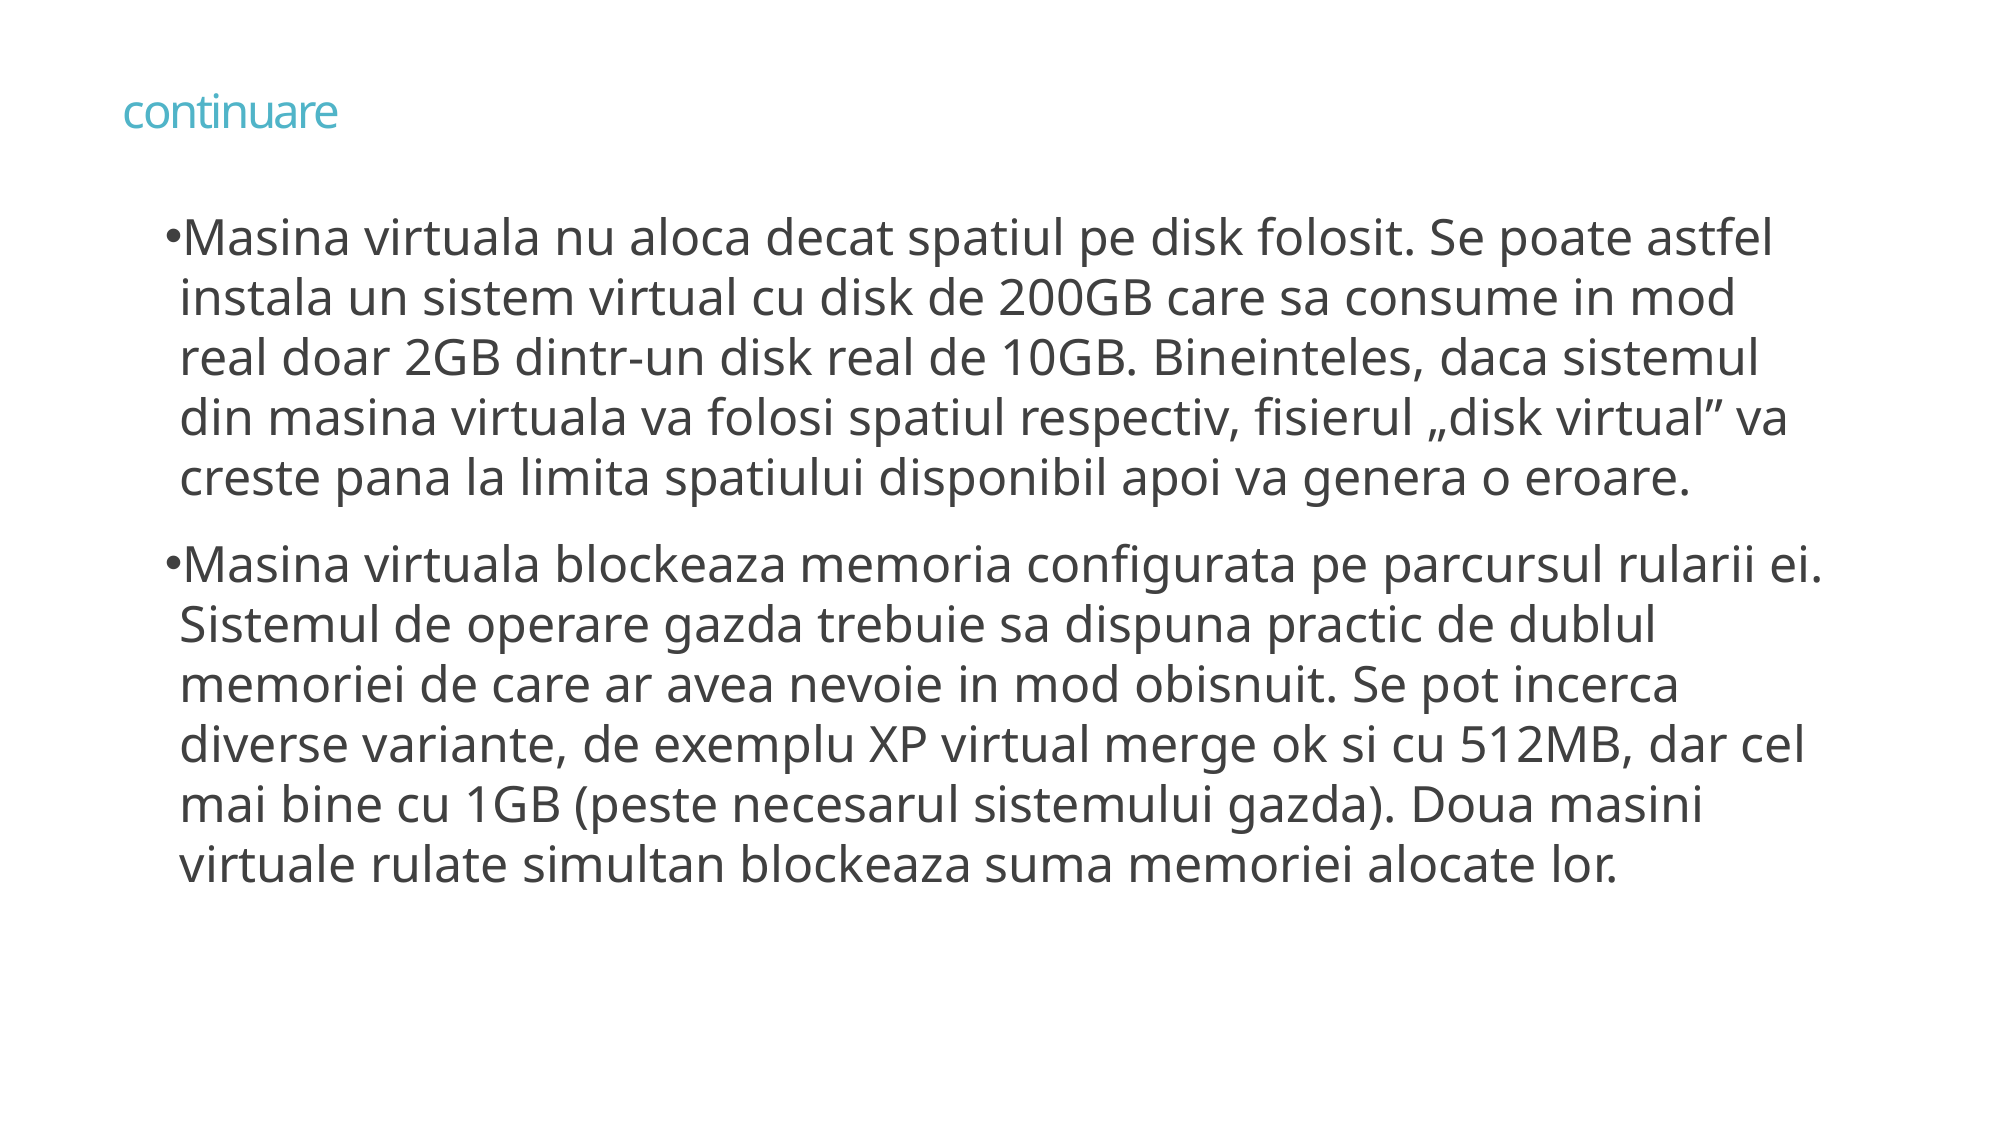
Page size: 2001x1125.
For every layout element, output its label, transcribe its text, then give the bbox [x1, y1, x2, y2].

title continuare [107, 81, 1875, 146]
list Masina virtuala nu aloca decat spatiul pe disk folosit. Se poate astfel instala un sistem virtual cu disk de 200GB care sa consume in mod real doar 2GB dintr-un disk real de 10GB. Bineinteles, daca sistemul din masina virtuala va folosi spatiul respectiv, fisierul „disk virtual” va creste pana la limita spatiului disponibil apoi va genera o eroare. Masina virtuala blockeaza memoria configurata pe parcursul rularii ei. Sistemul de operare gazda trebuie sa dispuna practic de dublul memoriei de care ar avea nevoie in mod obisnuit. Se pot incerca diverse variante, de exemplu XP virtual merge ok si cu 512MB, dar cel mai bine cu 1GB (peste necesarul sistemului gazda). Doua masini virtuale rulate simultan blockeaza suma memoriei alocate lor. [149, 197, 1850, 1069]
